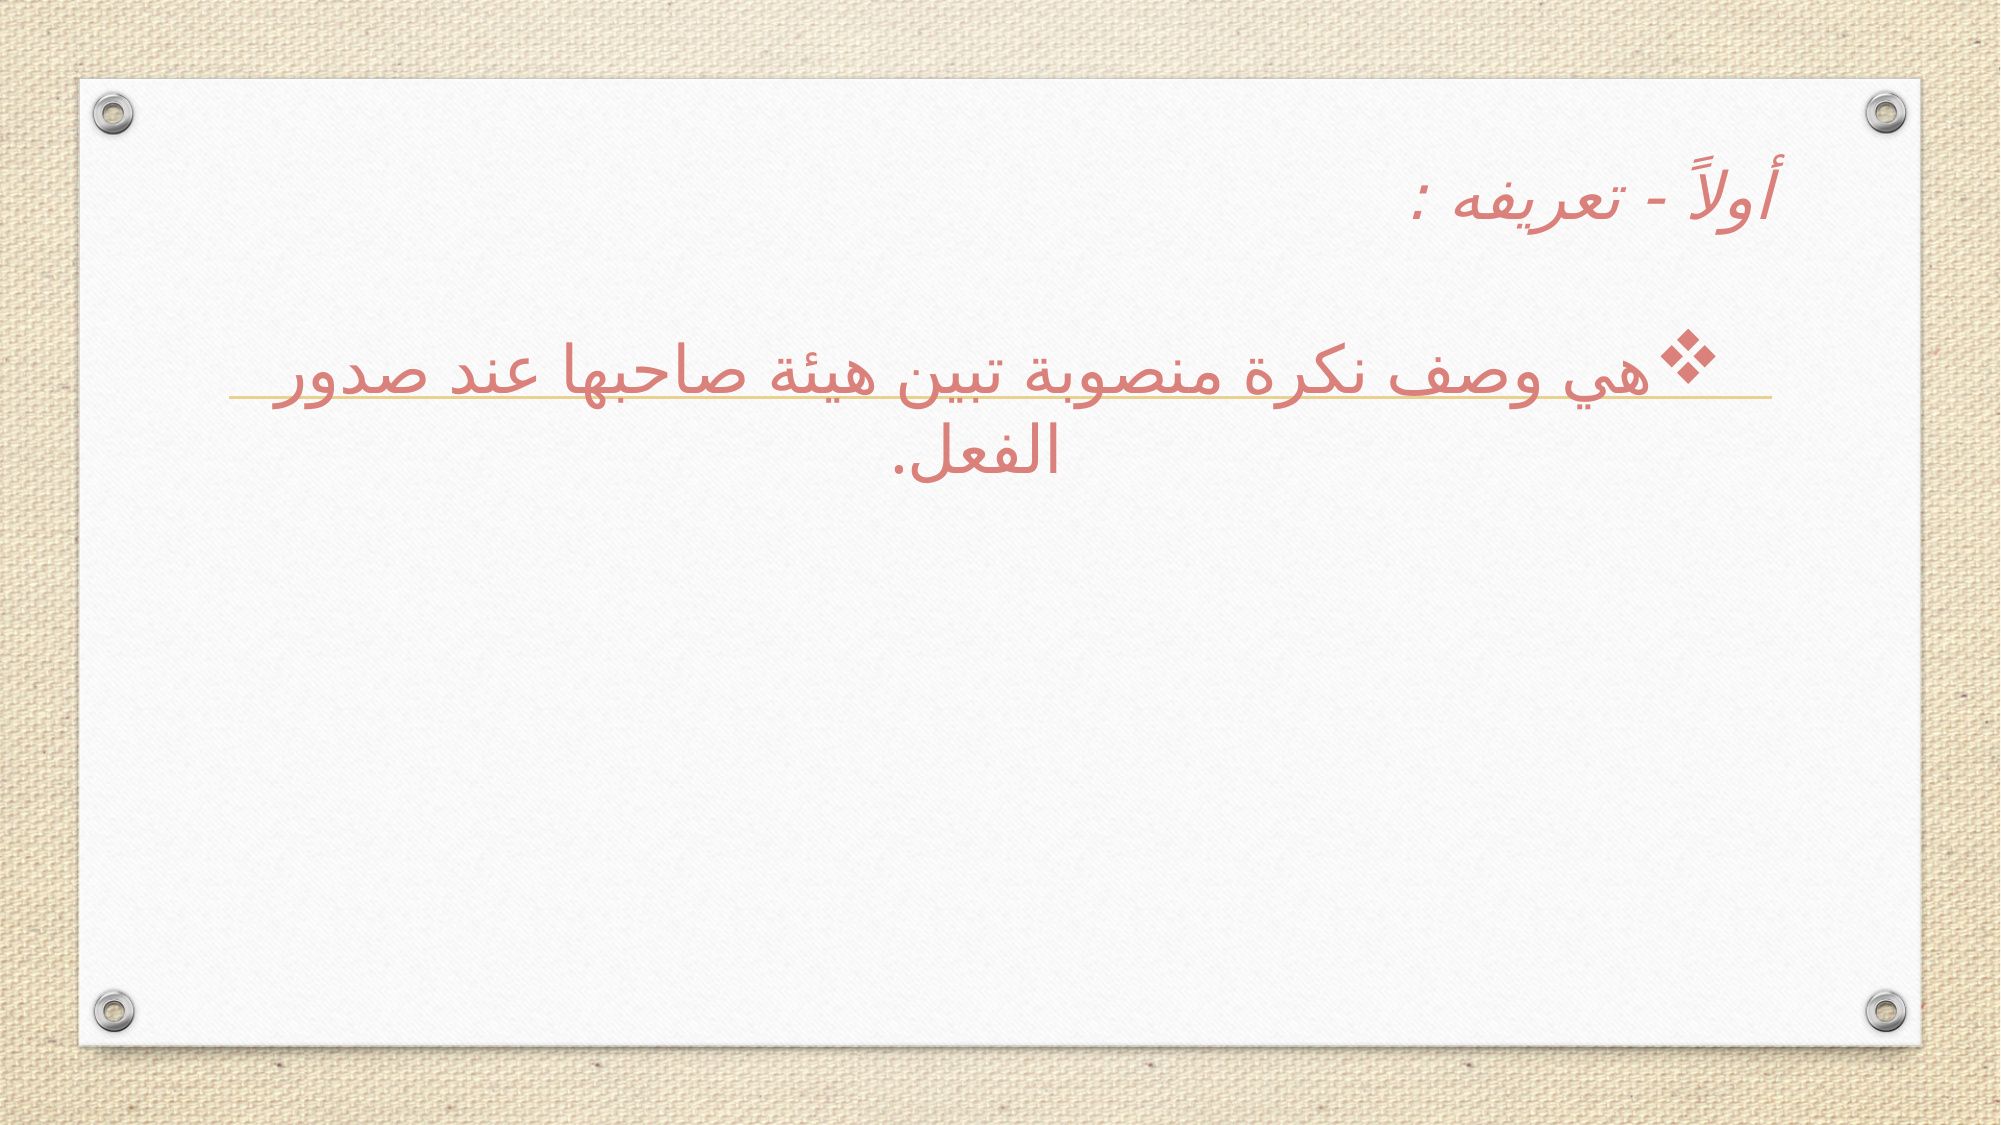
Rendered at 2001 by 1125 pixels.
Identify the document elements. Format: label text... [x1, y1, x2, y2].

picture [0, 0, 2001, 1125]
list هي وصف نكرة منصوبة تبين هيئة صاحبها عند صدور الفعل. [212, 319, 1788, 964]
title أولاً - تعريفه : [212, 145, 1788, 319]
